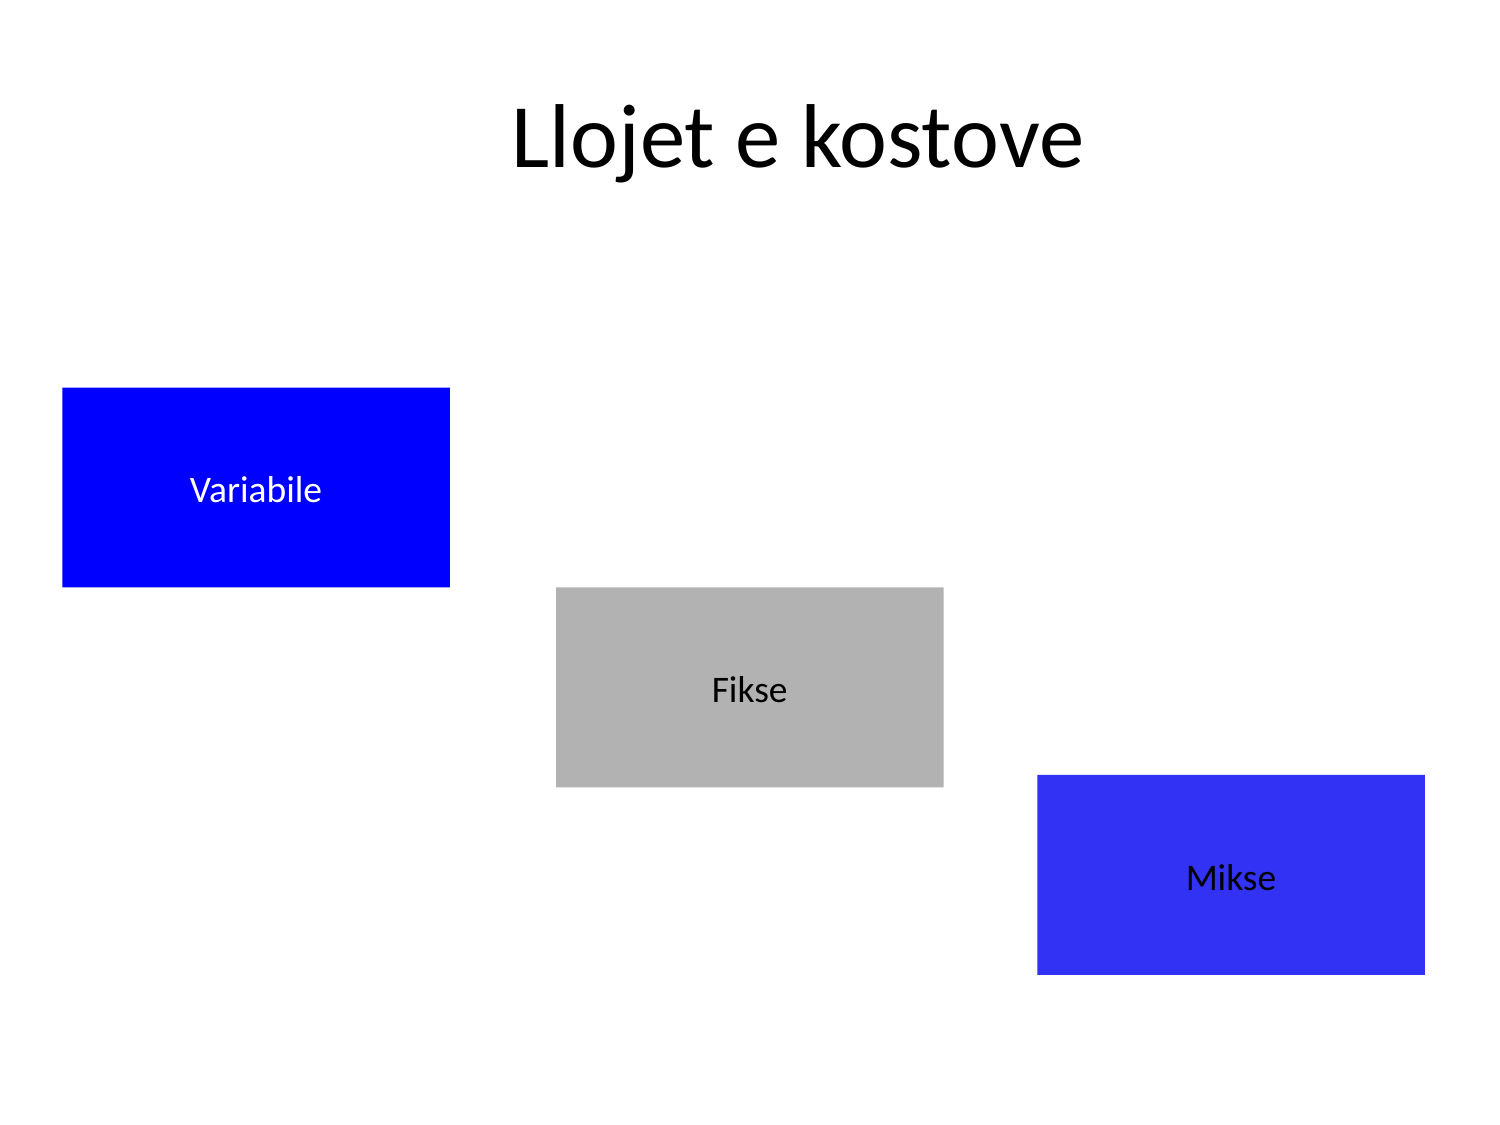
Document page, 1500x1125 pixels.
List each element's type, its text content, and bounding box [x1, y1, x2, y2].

title Llojet e kostove [459, 69, 1137, 194]
text_box Fikse [556, 587, 944, 788]
text_box Variabile [62, 387, 450, 588]
text_box Mikse [1037, 774, 1425, 975]
